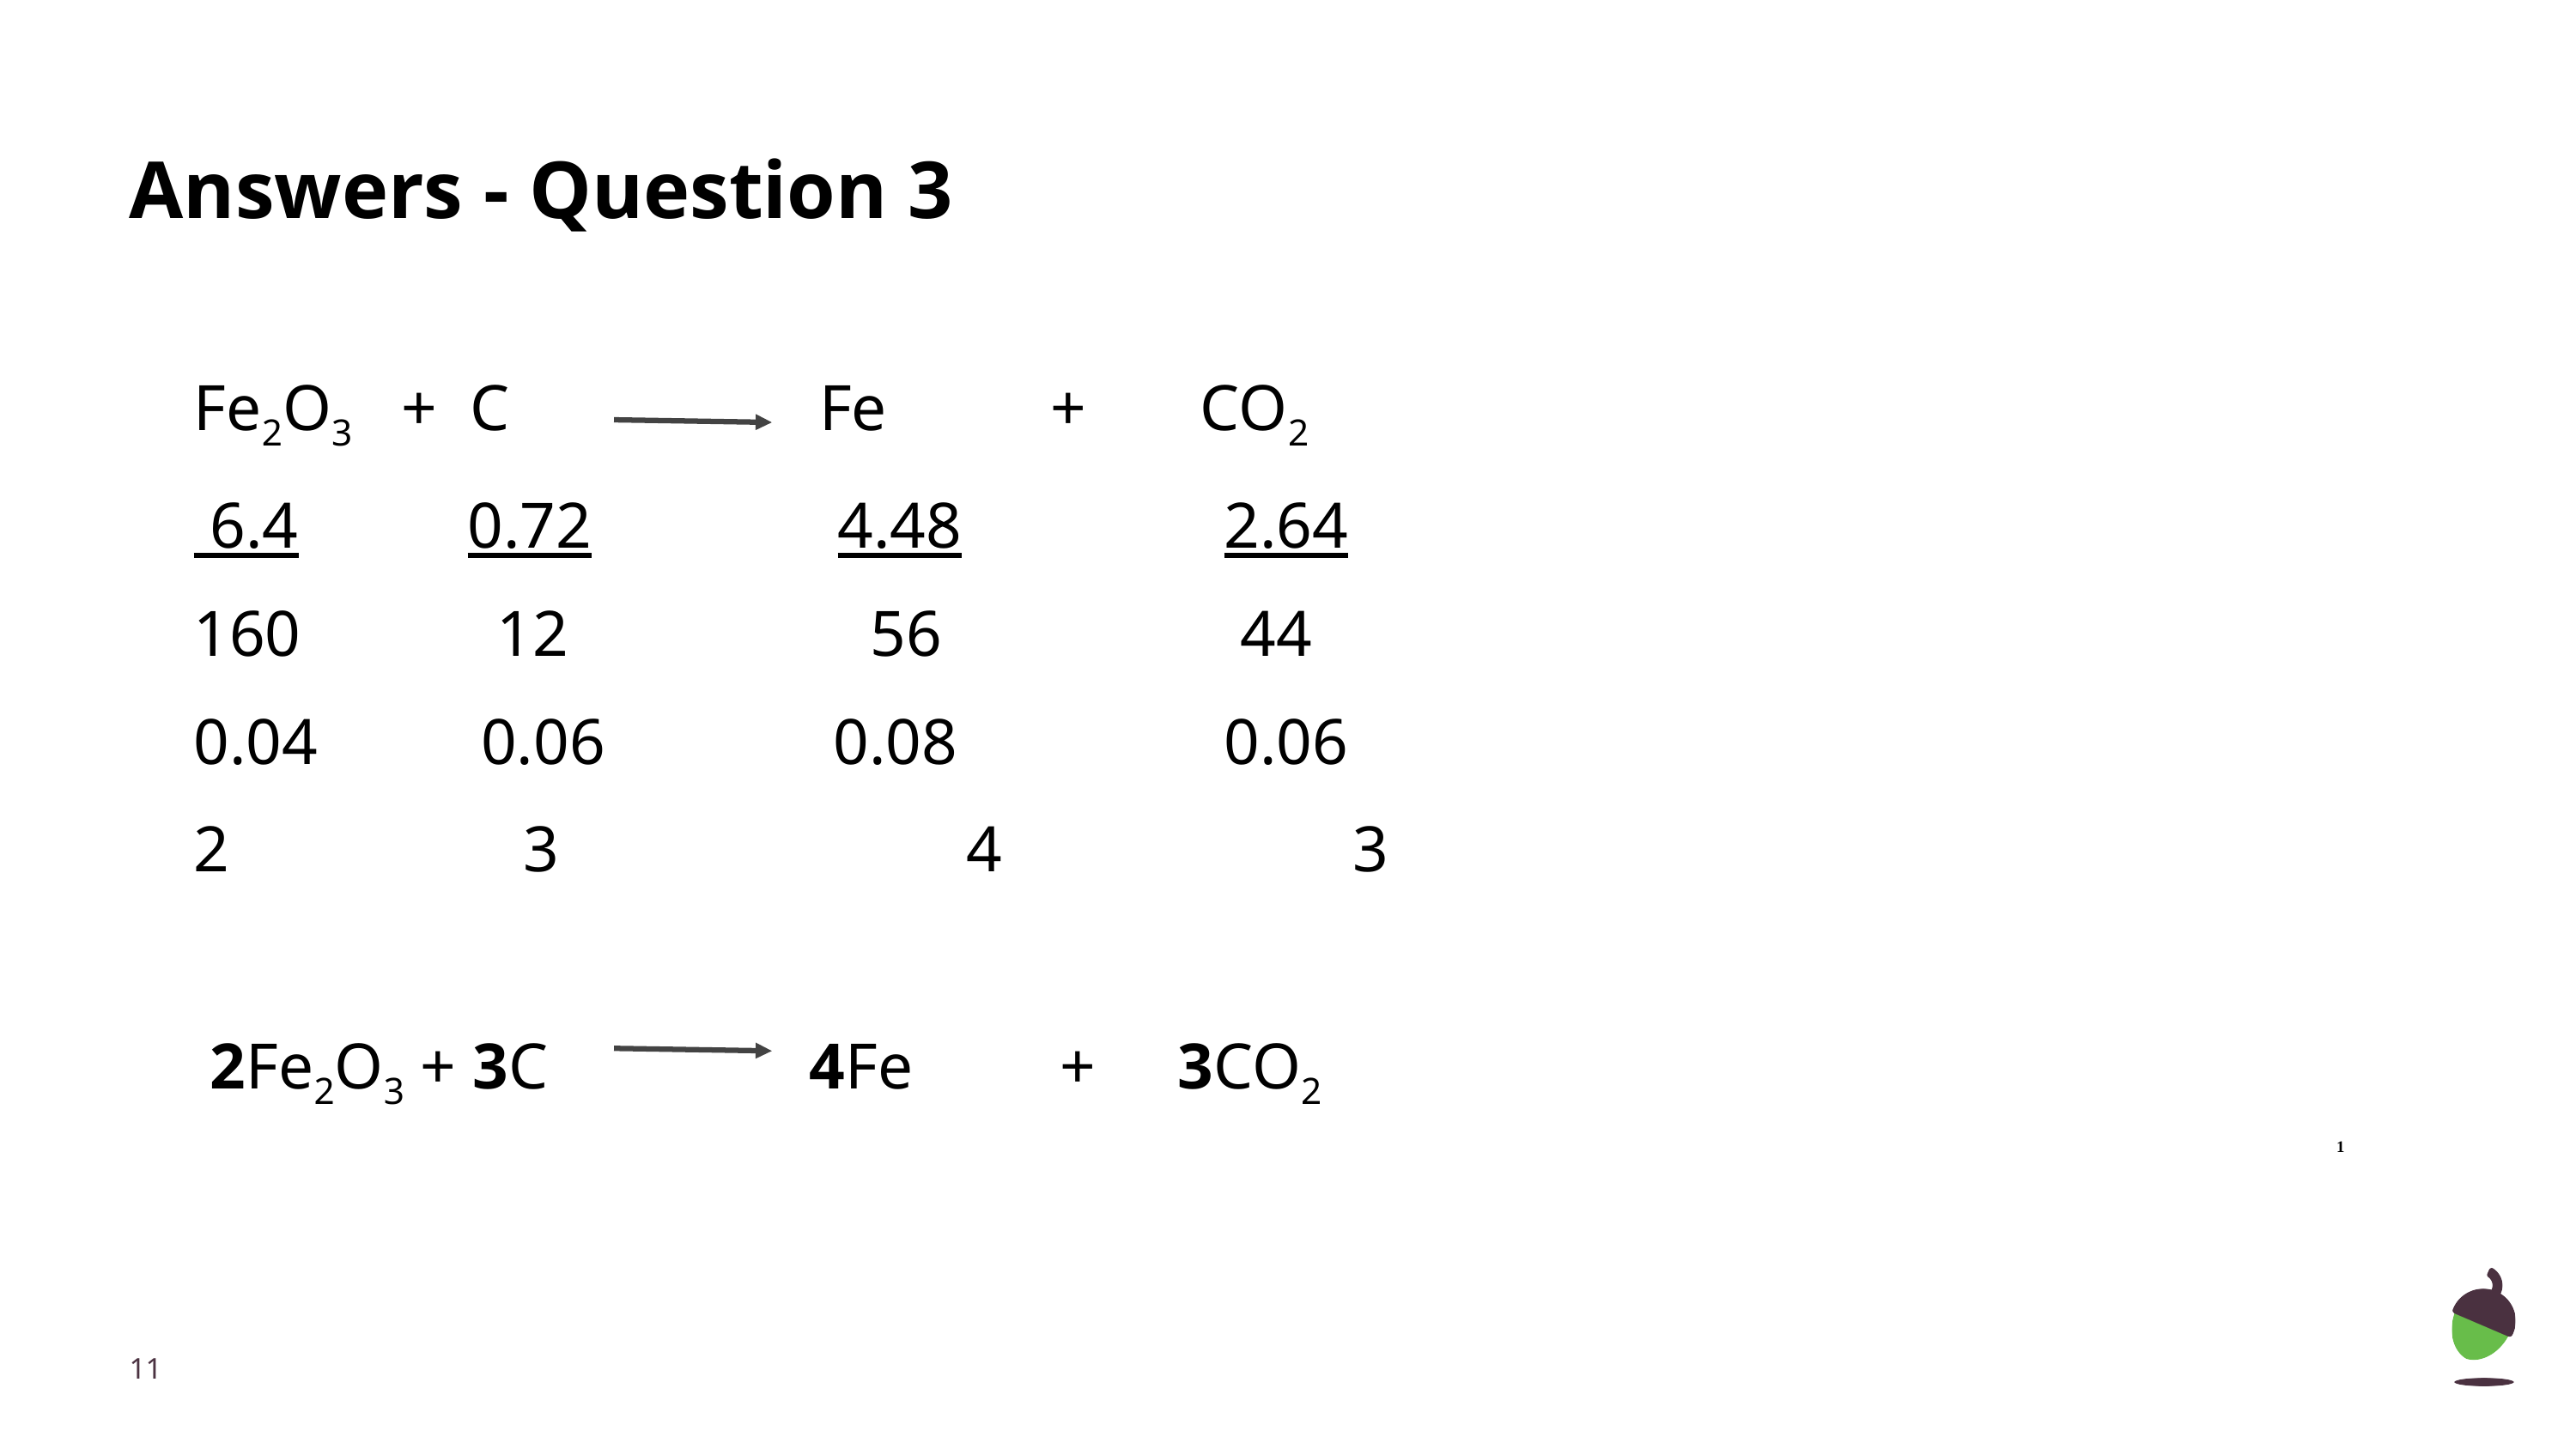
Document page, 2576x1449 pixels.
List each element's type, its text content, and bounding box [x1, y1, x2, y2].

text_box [613, 419, 773, 423]
list Fe2O3 + C Fe + CO2 6.4 0.72 4.48 2.64 160 12 56 44 0.04 0.06 0.08 0.06 2 3 4 3 2Fe2O3 + 3C 4Fe + 3CO2 1 [129, 355, 2447, 1245]
picture [2451, 1268, 2516, 1386]
title Answers - Question 3 [129, 124, 1990, 355]
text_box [613, 1047, 773, 1052]
slide_number ‹#› [129, 1349, 332, 1401]
